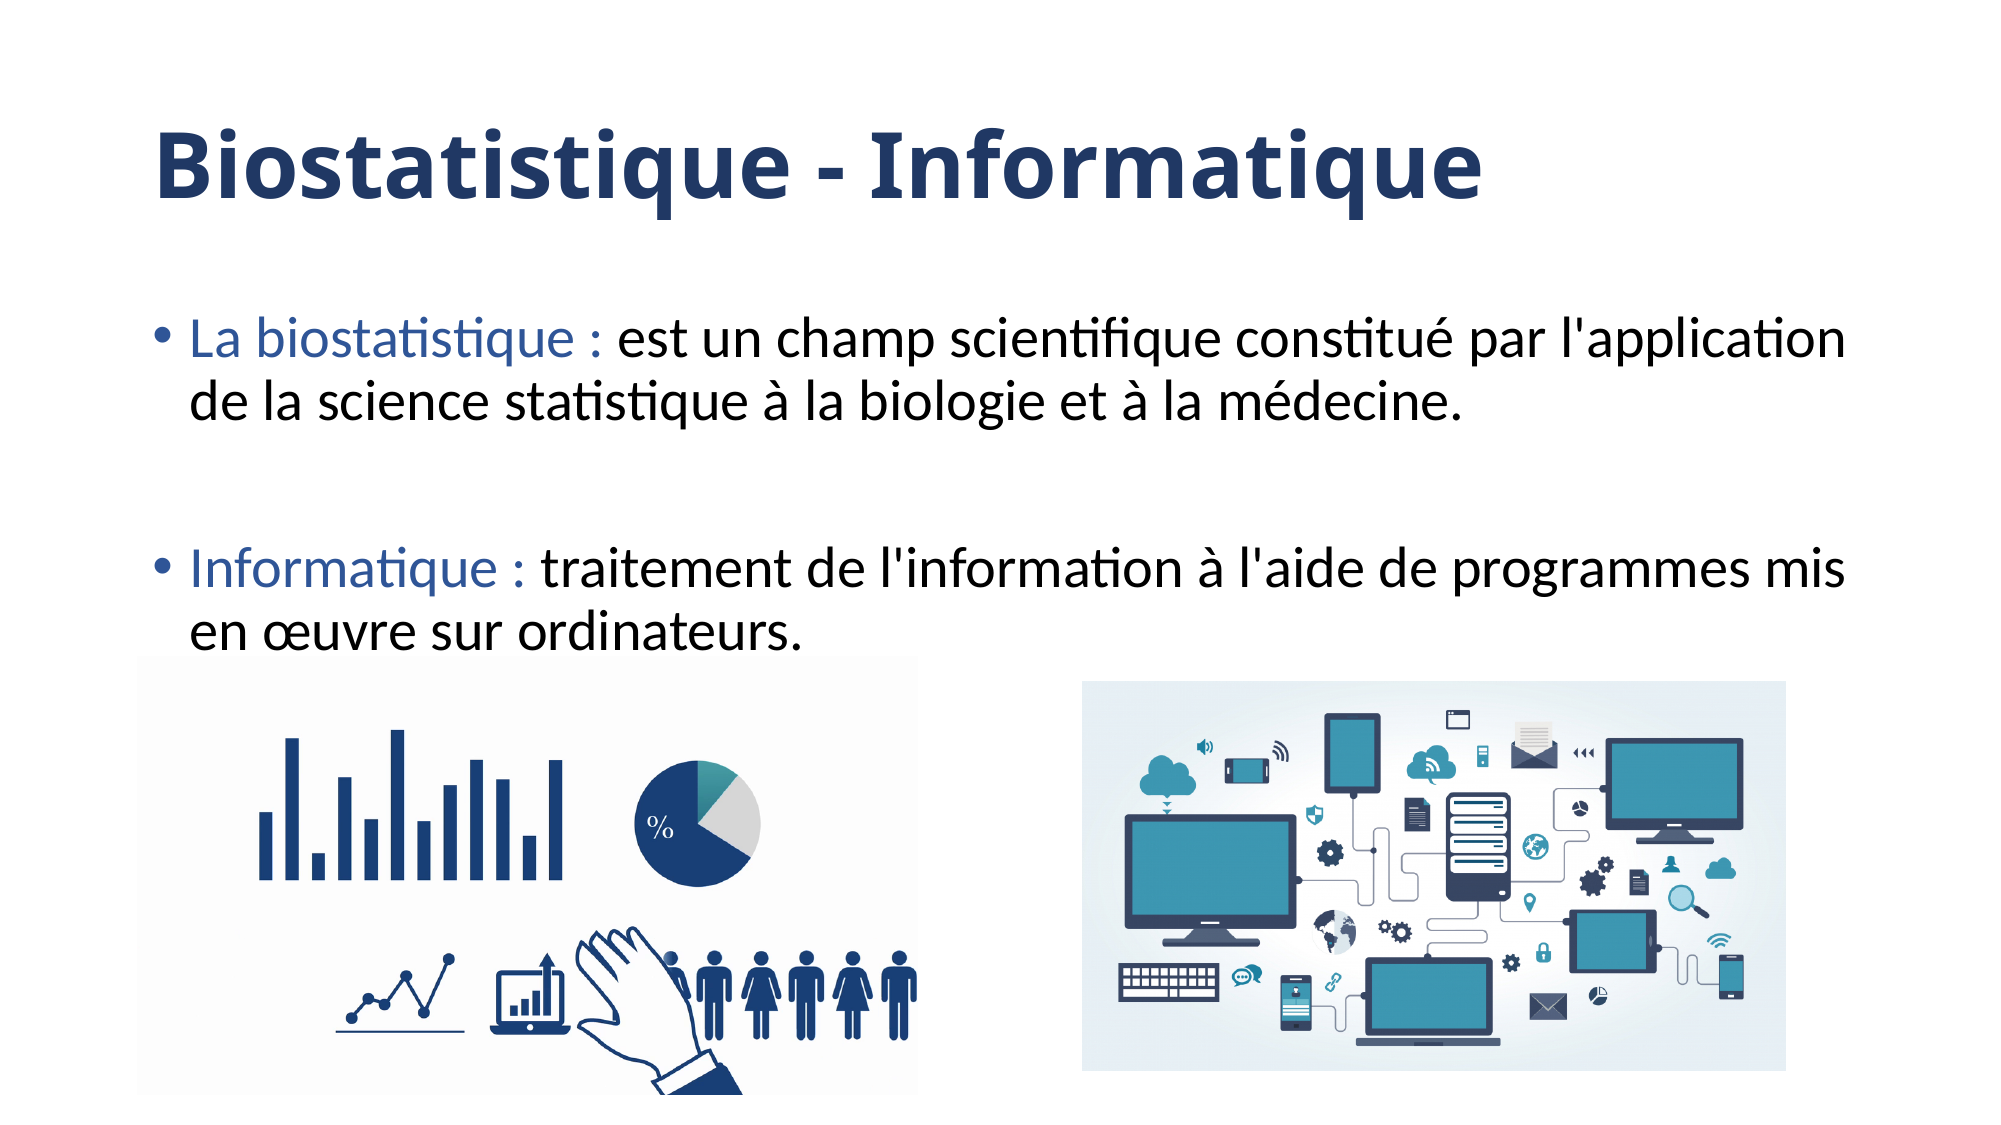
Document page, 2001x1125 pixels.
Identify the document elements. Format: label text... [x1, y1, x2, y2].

picture [137, 656, 918, 1095]
title Biostatistique - Informatique [137, 59, 1863, 278]
list La biostatistique : est un champ scientifique constitué par l'application de la science statistique à la biologie et à la médecine. Informatique : traitement de l'information à l'aide de programmes mis en œuvre sur ordinateurs. [137, 299, 1863, 1014]
picture [1082, 681, 1786, 1071]
